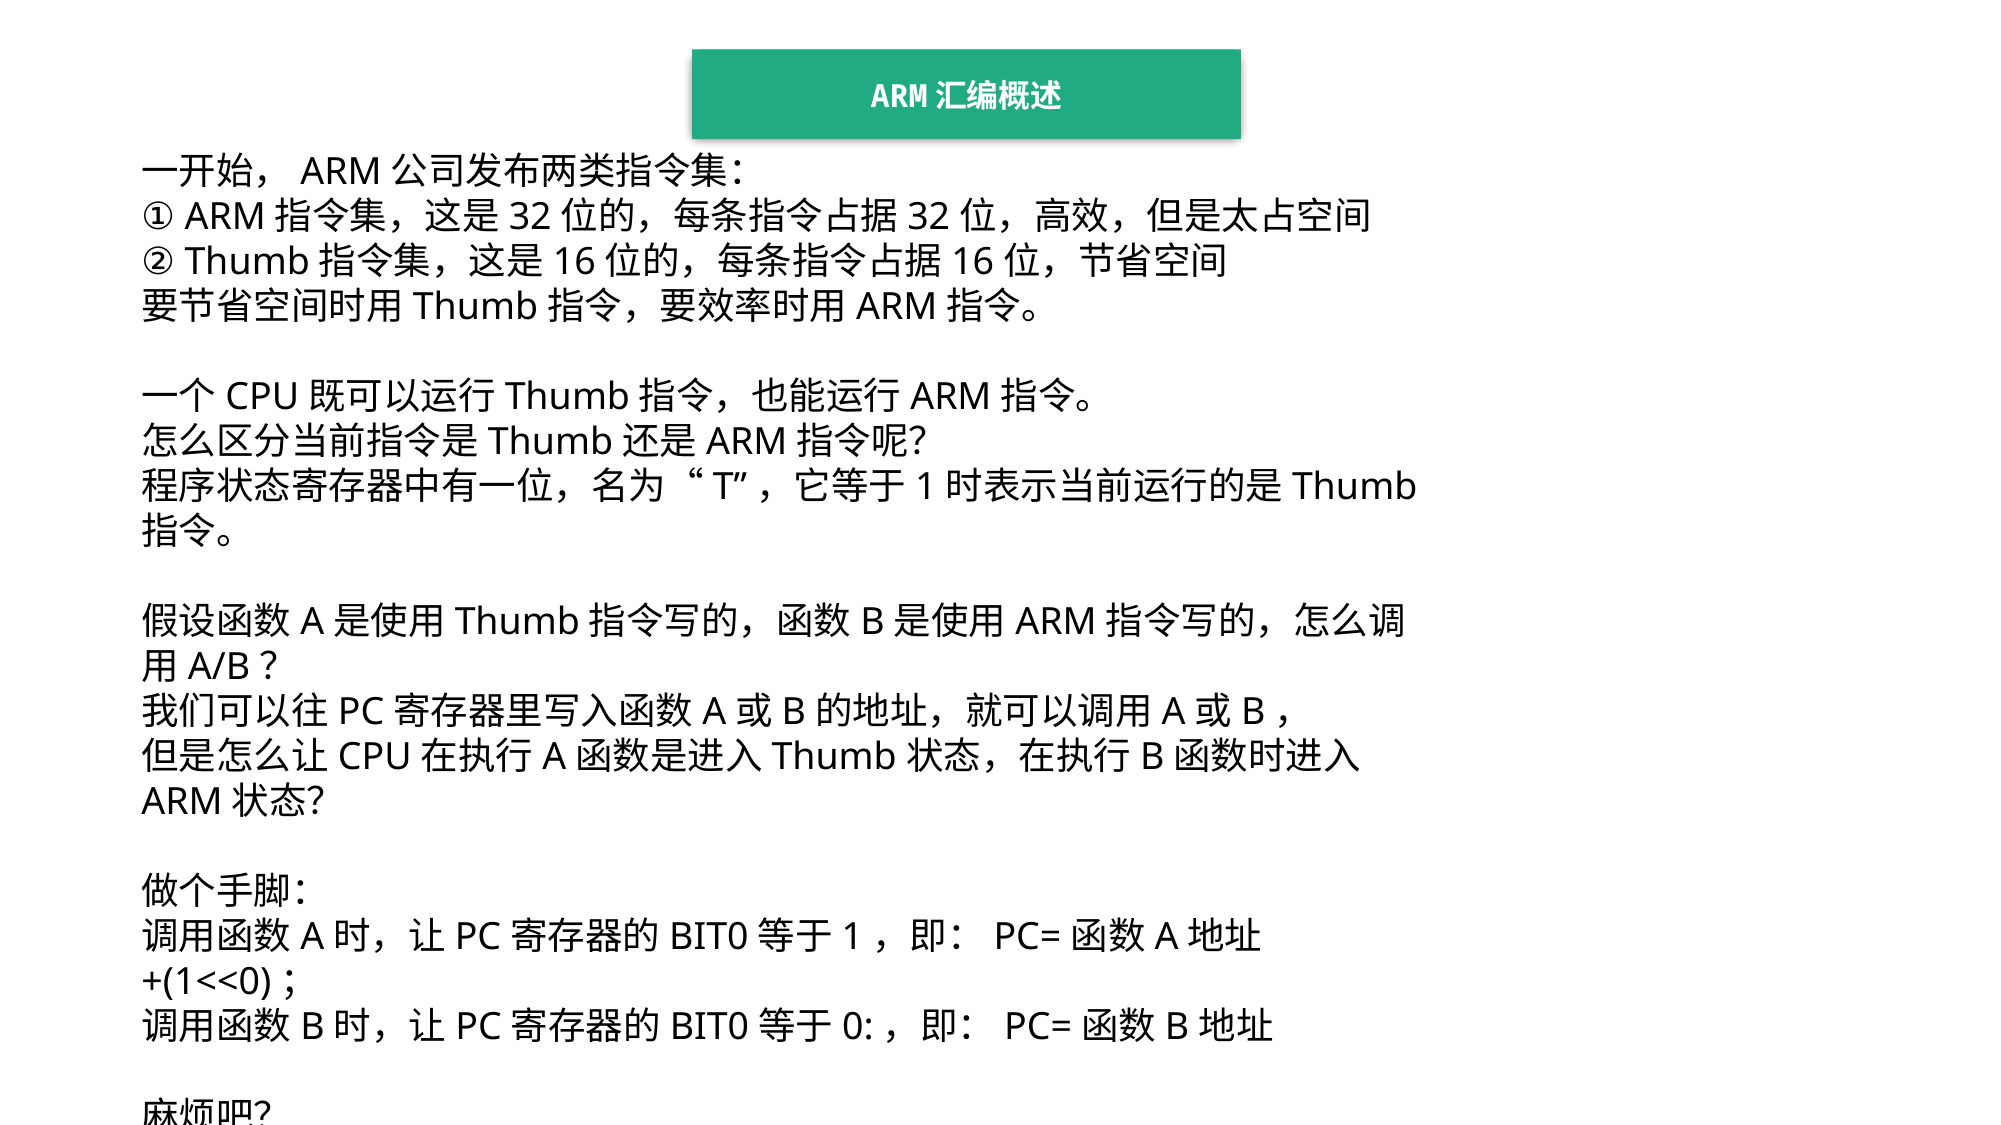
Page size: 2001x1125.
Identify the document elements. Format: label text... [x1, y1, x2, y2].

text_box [692, 49, 1241, 140]
text_box 一开始，ARM公司发布两类指令集： ① ARM指令集，这是32位的，每条指令占据32位，高效，但是太占空间 ② Thumb指令集，这是16位的，每条指令占据16位，节省空间 要节省空间时用Thumb指令，要效率时用ARM指令。 一个CPU既可以运行Thumb指令，也能运行ARM指令。 怎么区分当前指令是Thumb还是ARM指令呢？ 程序状态寄存器中有一位，名为“T”，它等于1时表示当前运行的是Thumb指令。 假设函数A是使用Thumb指令写的，函数B是使用ARM指令写的，怎么调用A/B？ 我们可以往PC寄存器里写入函数A或B的地址，就可以调用A或B， 但是怎么让CPU在执行A函数是进入Thumb状态，在执行B函数时进入ARM状态？ 做个手脚： 调用函数A时，让PC寄存器的BIT0等于1，即：PC=函数A地址+(1<<0)； 调用函数B时，让PC寄存器的BIT0等于0:，即：PC=函数B地址 麻烦吧？ 麻烦！ 引入Thumb2指令集， 它支持16位指令、32位指令混合编程。 [126, 139, 1455, 1125]
